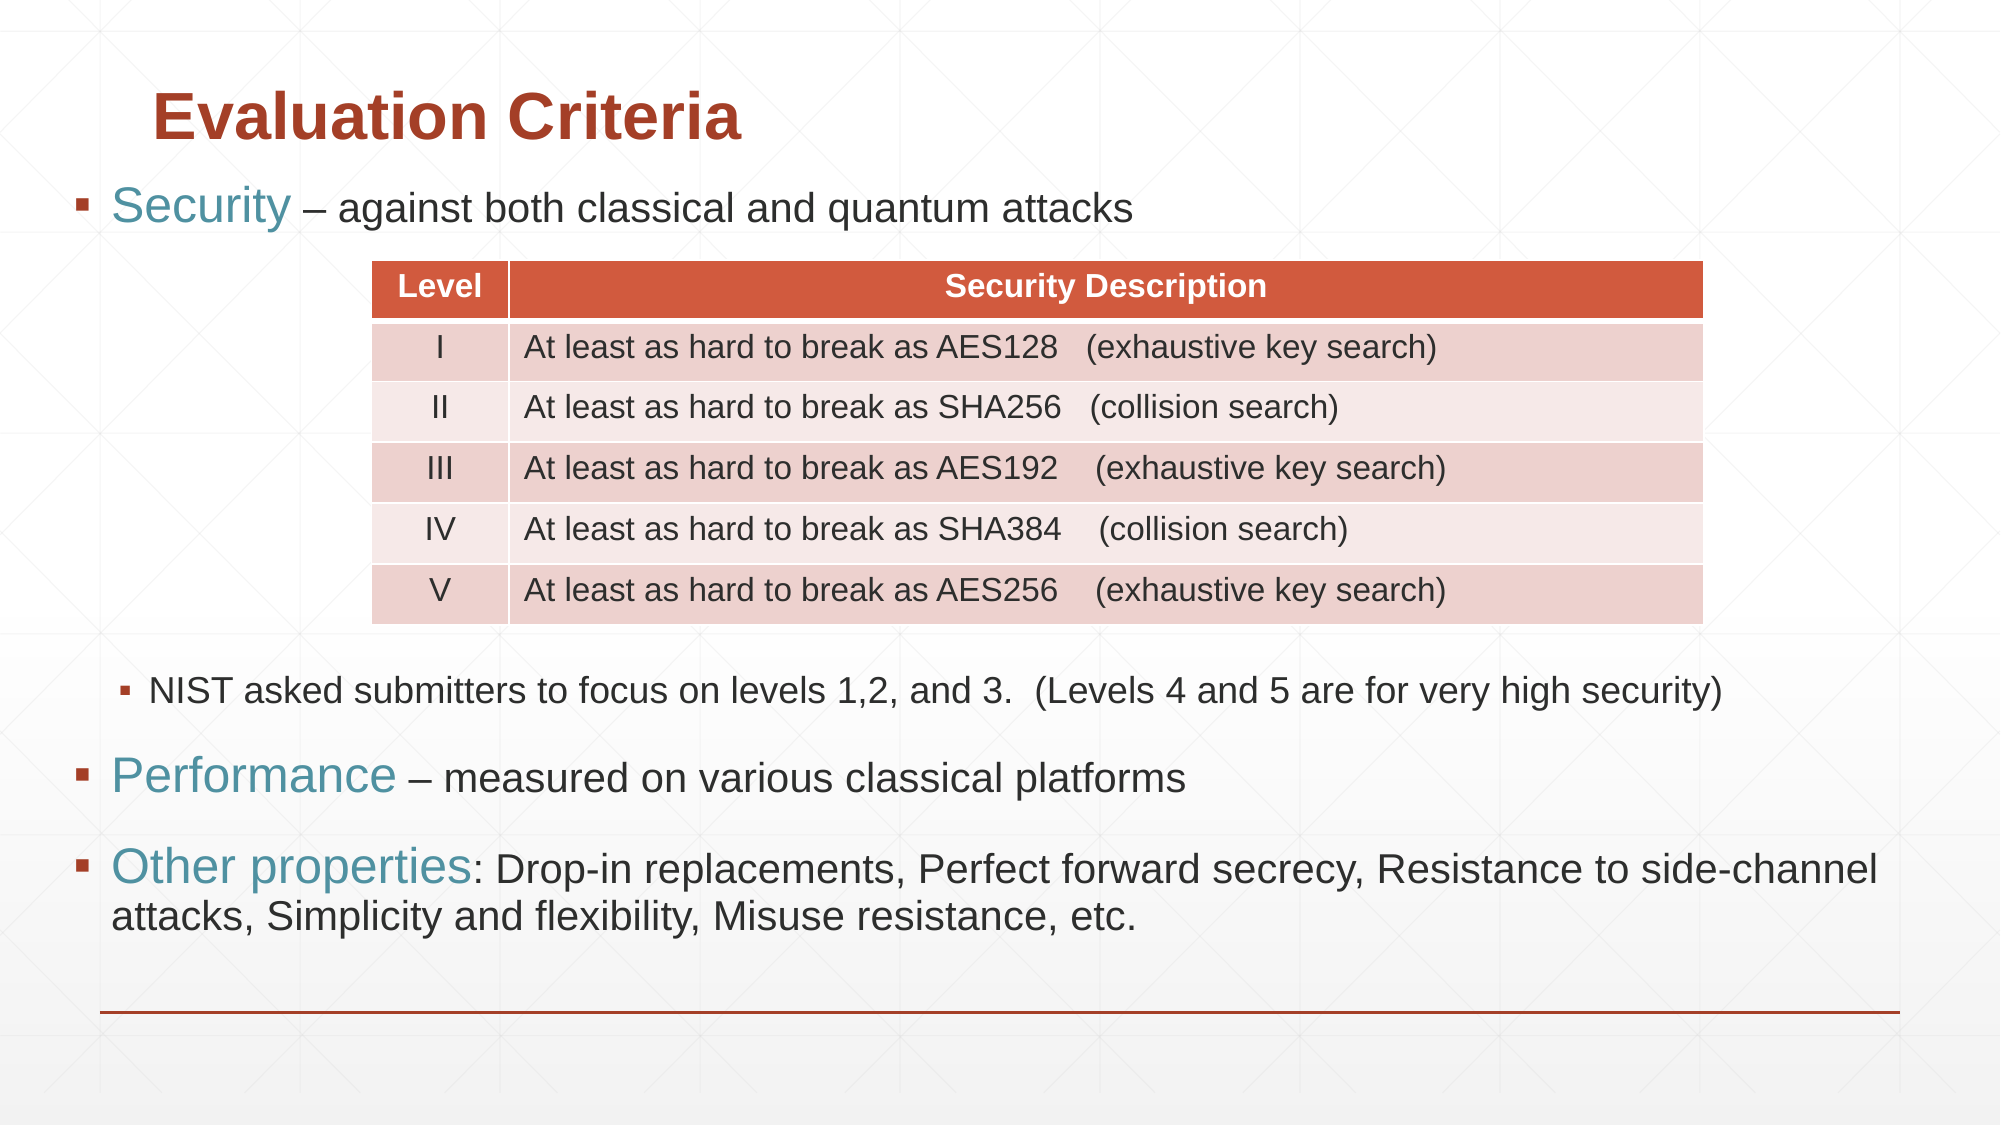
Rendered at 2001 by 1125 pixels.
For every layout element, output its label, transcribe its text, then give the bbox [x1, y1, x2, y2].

table_cell II [372, 382, 508, 441]
table_cell III [372, 443, 508, 502]
table_cell At least as hard to break as SHA256 (collision search) [510, 382, 1703, 441]
table_cell At least as hard to break as SHA384 (collision search) [510, 504, 1703, 563]
title Evaluation Criteria [137, 28, 1863, 162]
table_cell At least as hard to break as AES128 (exhaustive key search) [510, 324, 1703, 381]
table_cell IV [372, 504, 508, 563]
table_cell I [372, 324, 508, 381]
table_cell V [372, 565, 508, 624]
table_cell At least as hard to break as AES256 (exhaustive key search) [510, 565, 1703, 624]
table_header Security Description [510, 261, 1703, 318]
list Security – against both classical and quantum attacks NIST asked submitters to focus on levels 1,2, and 3. (Levels 4 and 5 are for very high security) Performance – measured on various classical platforms Other properties: Drop-in replacements, Perfect forward secrecy, Resistance to side-channel attacks, Simplicity and flexibility, Misuse resistance, etc. [58, 172, 1942, 1078]
table_header Level [372, 261, 508, 318]
table_cell At least as hard to break as AES192 (exhaustive key search) [510, 443, 1703, 502]
